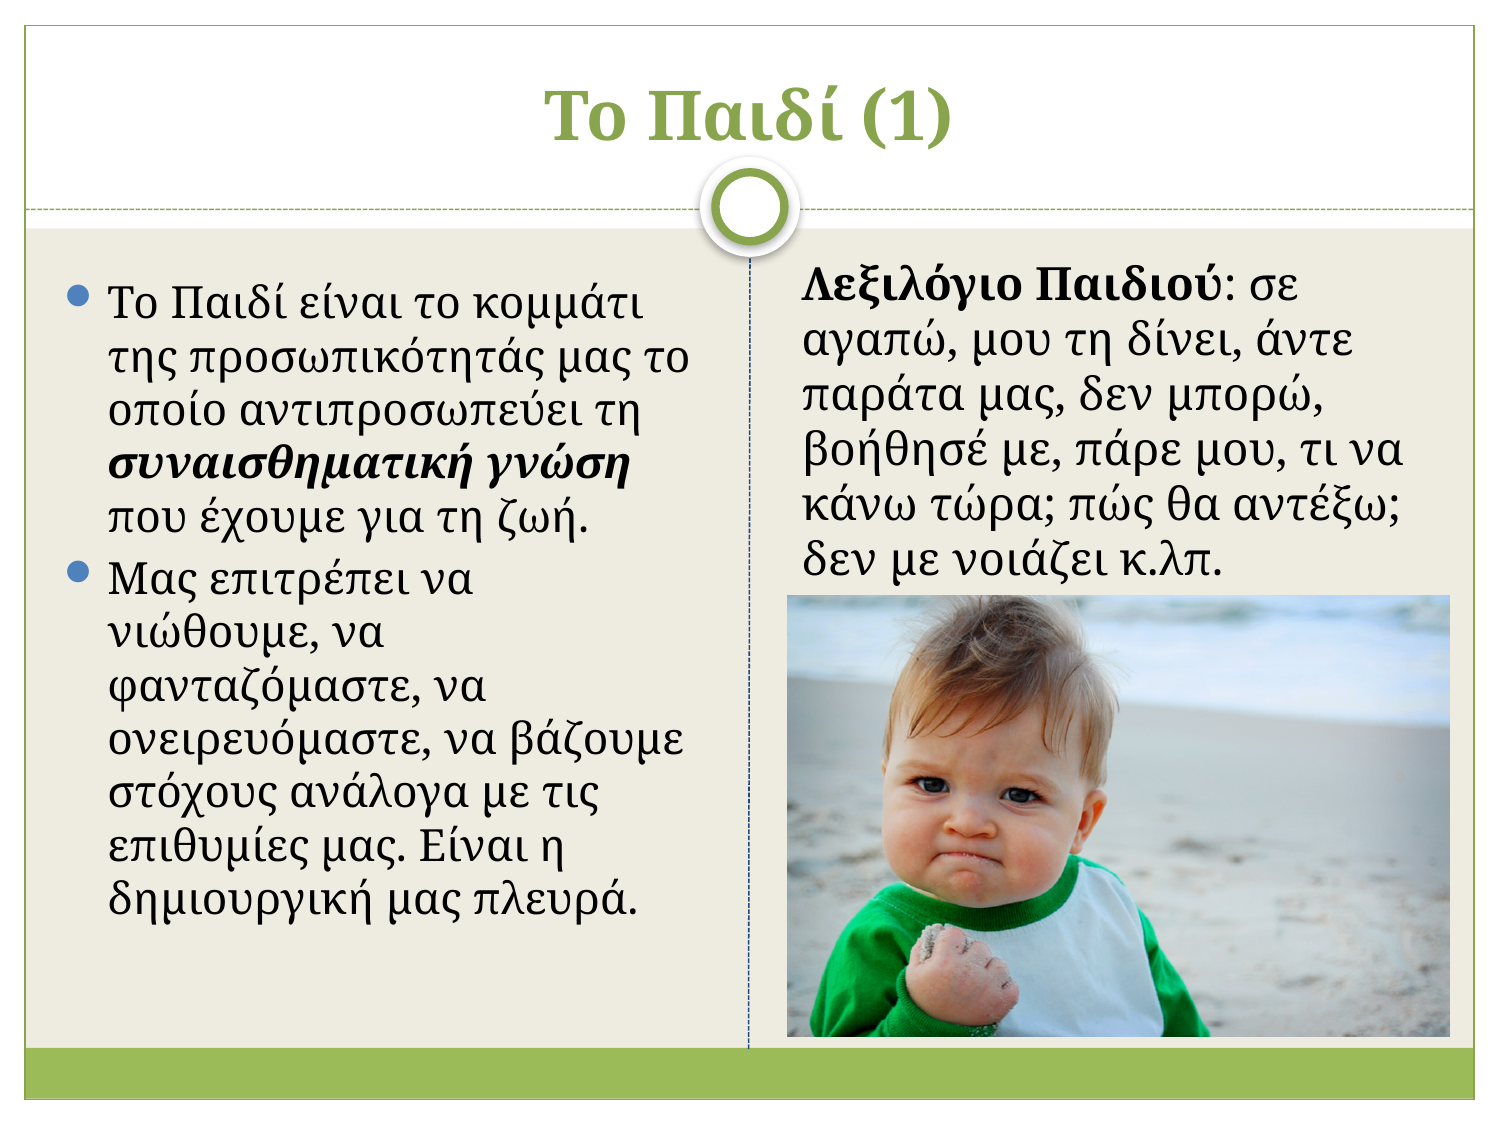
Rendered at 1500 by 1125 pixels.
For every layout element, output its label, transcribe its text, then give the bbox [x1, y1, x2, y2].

list Το Παιδί είναι το κομμάτι της προσωπικότητάς μας το οποίο αντιπροσωπεύει τη συναισθηματική γνώση που έχουμε για τη ζωή. Μας επιτρέπει να νιώθουμε, να φανταζόμαστε, να ονειρευόμαστε, να βάζουμε στόχους ανάλογα με τις επιθυμίες μας. Είναι η δημιουργική μας πλευρά. [49, 267, 712, 984]
title Το Παιδί (1) [49, 37, 1450, 162]
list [786, 595, 1450, 1037]
text_box Λεξιλόγιο Παιδιού: σε αγαπώ, μου τη δίνει, άντε παράτα μας, δεν μπορώ, βοήθησέ με, πάρε μου, τι να κάνω τώρα; πώς θα αντέξω; δεν με νοιάζει κ.λπ. [786, 247, 1459, 592]
